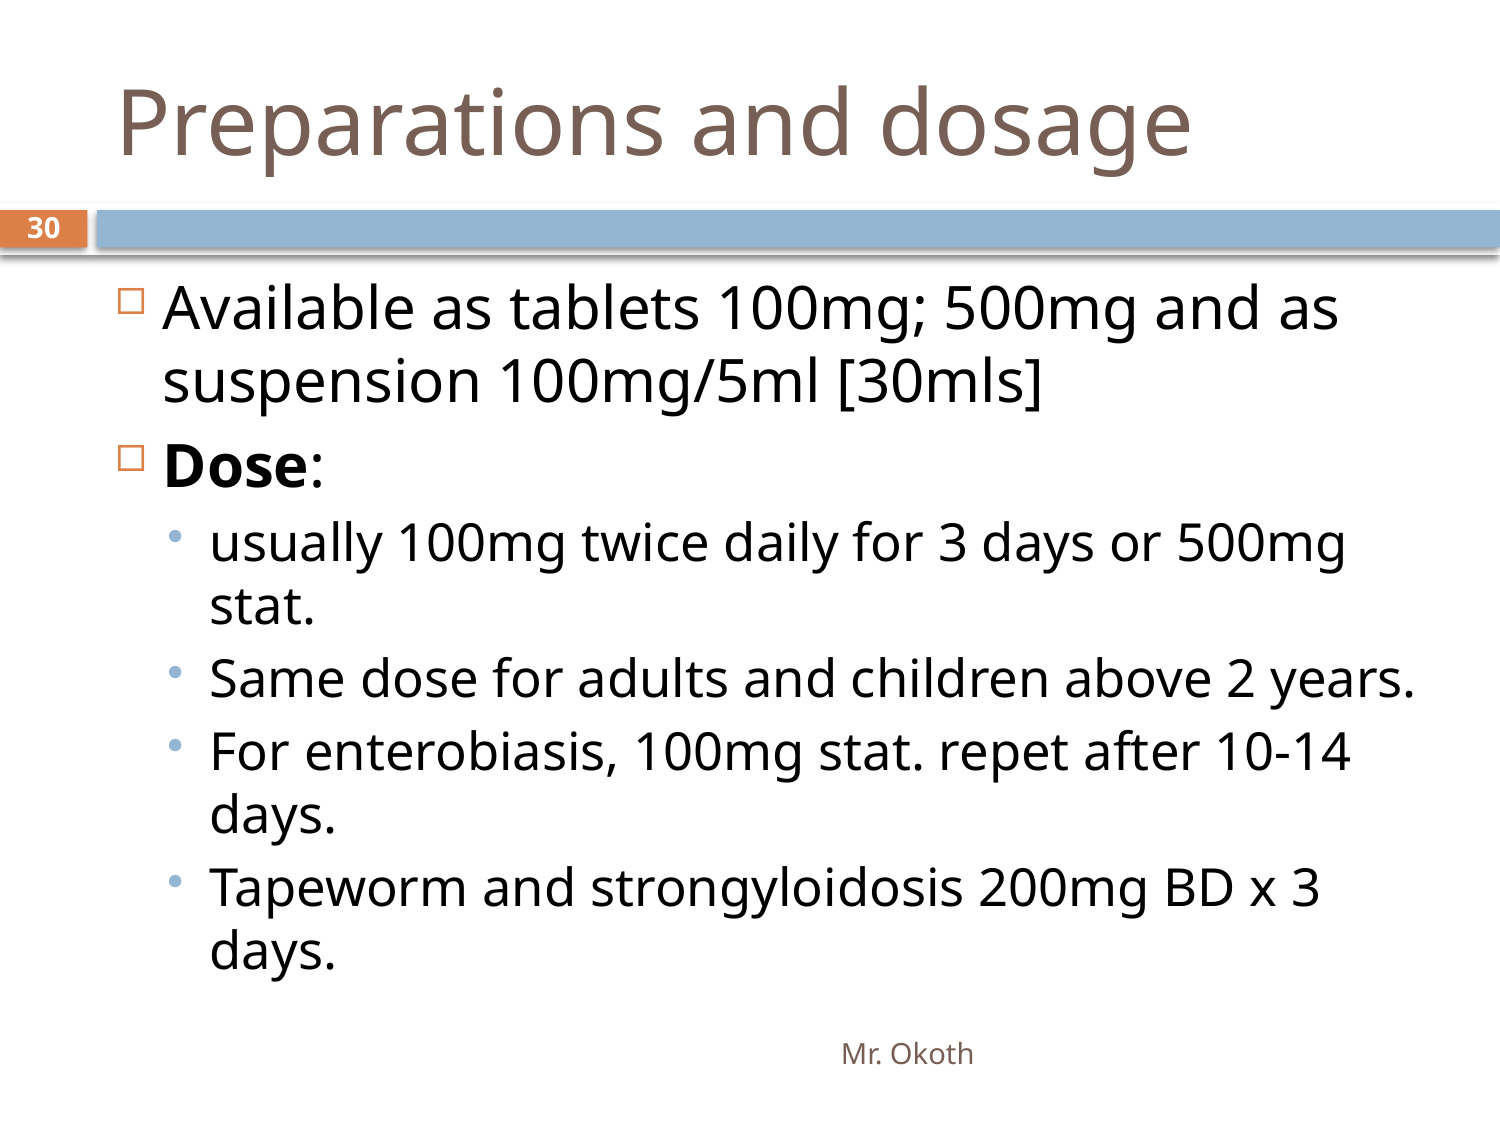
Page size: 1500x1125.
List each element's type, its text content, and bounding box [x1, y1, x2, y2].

slide_number 30 [0, 208, 88, 249]
title Preparations and dosage [100, 37, 1438, 200]
list Available as tablets 100mg; 500mg and as suspension 100mg/5ml [30mls] Dose: usually 100mg twice daily for 3 days or 500mg stat. Same dose for adults and children above 2 years. For enterobiasis, 100mg stat. repet after 10-14 days. Tapeworm and strongyloidosis 200mg BD x 3 days. [100, 262, 1438, 1050]
footer Mr. Okoth [99, 1024, 990, 1085]
